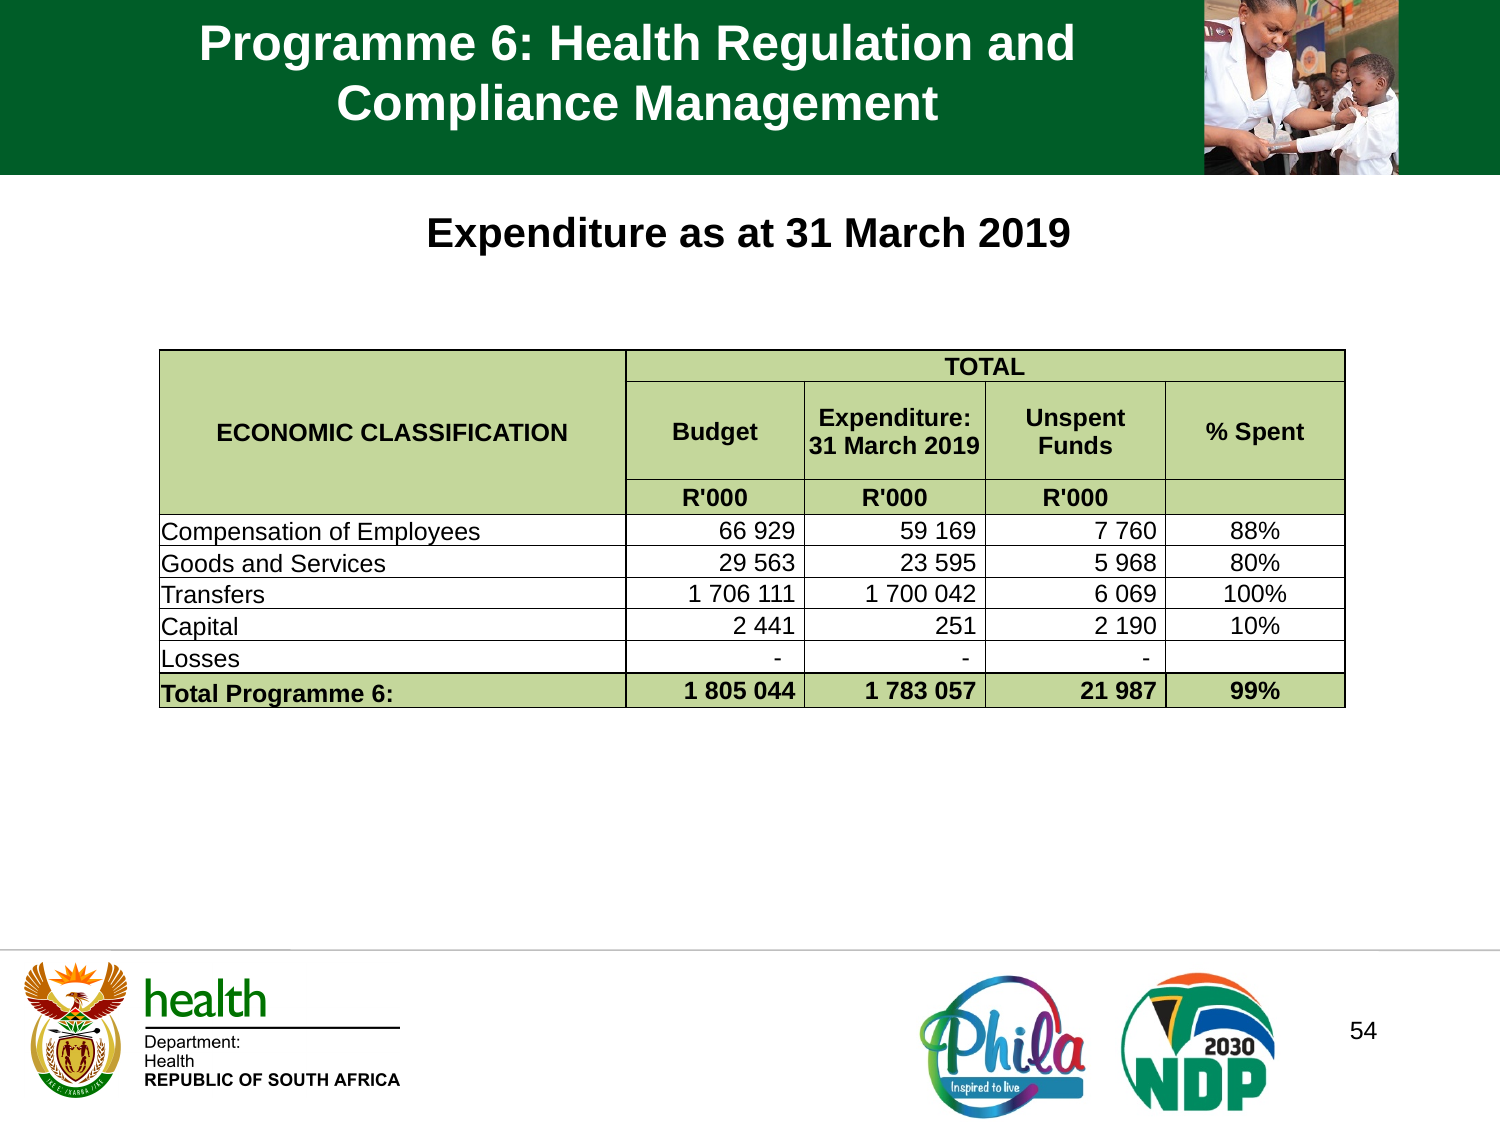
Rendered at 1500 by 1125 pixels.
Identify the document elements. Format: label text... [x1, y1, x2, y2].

table_cell [1166, 641, 1344, 672]
table_cell - [805, 641, 985, 672]
table_cell 1 706 111 [627, 578, 804, 608]
picture [1204, 0, 1399, 175]
table_cell Losses [160, 641, 625, 672]
table_cell 99% [1167, 674, 1344, 707]
table_header TOTAL [627, 351, 1344, 381]
table_cell 2 190 [986, 609, 1165, 640]
table_cell [1166, 480, 1344, 514]
text_box 54 [620, 1006, 1400, 1125]
table_cell - [627, 641, 804, 672]
table_cell 5 968 [986, 546, 1165, 577]
table_cell 66 929 [627, 515, 804, 545]
table_cell Unspent Funds [986, 382, 1165, 479]
table_cell R'000 [627, 480, 804, 514]
table_cell 2 441 [627, 609, 804, 640]
table_cell 59 169 [805, 515, 985, 545]
table_cell 23 595 [805, 546, 985, 577]
table_cell 100% [1166, 578, 1344, 608]
table_cell 7 760 [986, 515, 1165, 545]
table_cell - [986, 641, 1165, 672]
table_cell Capital [160, 609, 625, 640]
table_cell Transfers [160, 578, 625, 608]
table_cell 6 069 [986, 578, 1165, 608]
table_cell 1 783 057 [805, 674, 985, 707]
text_box Expenditure as at 31 March 2019 [373, 198, 1124, 264]
picture [1115, 962, 1290, 1006]
table_cell Expenditure: 31 March 2019 [805, 382, 985, 479]
table_cell 251 [805, 609, 985, 640]
picture [916, 972, 1092, 1006]
table_cell 88% [1166, 515, 1344, 545]
table_cell Goods and Services [160, 546, 625, 577]
picture [24, 962, 400, 1098]
text_box Programme 6: Health Regulation and Compliance Management [148, 2, 1127, 198]
table_cell 1 805 044 [627, 674, 804, 707]
table_cell Compensation of Employees [160, 515, 625, 545]
table_cell 21 987 [986, 674, 1165, 707]
table_cell 80% [1166, 546, 1344, 577]
table_cell R'000 [805, 480, 985, 514]
table_cell R'000 [986, 480, 1165, 514]
table_cell 29 563 [627, 546, 804, 577]
table_cell Total Programme 6: [160, 674, 625, 707]
table_header ECONOMIC CLASSIFICATION [160, 351, 625, 514]
table_cell 10% [1166, 609, 1344, 640]
table_cell 1 700 042 [805, 578, 985, 608]
table_cell Budget [627, 382, 804, 479]
table_cell % Spent [1166, 382, 1344, 479]
